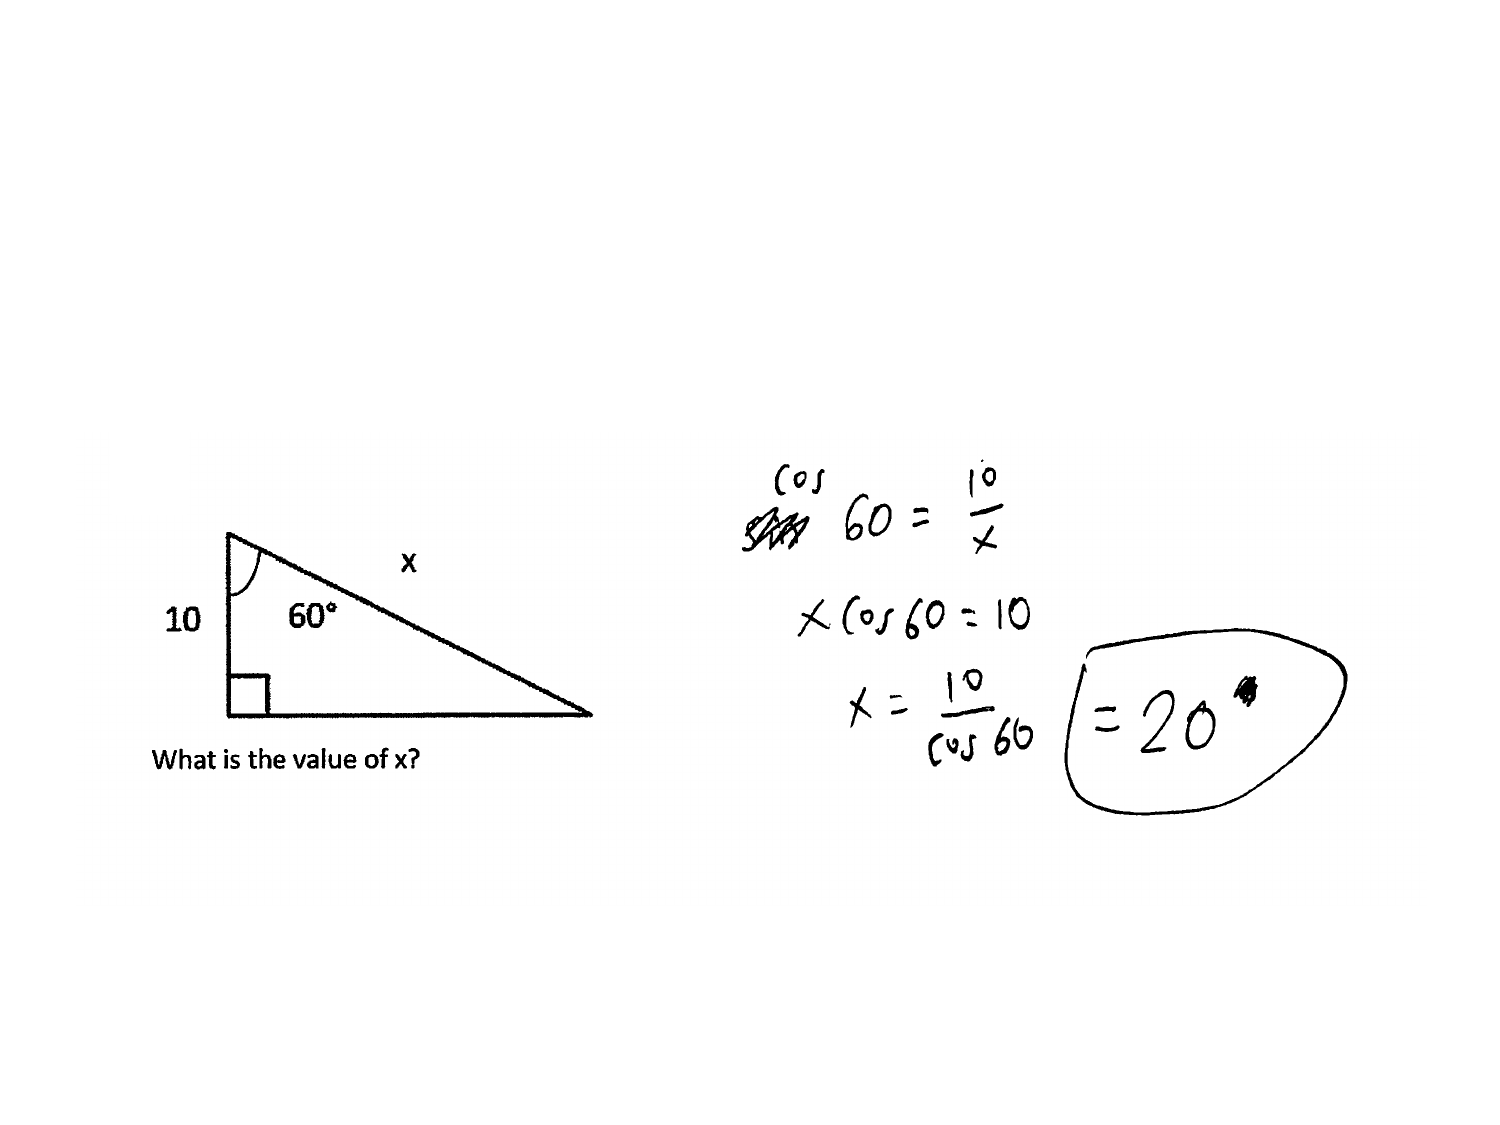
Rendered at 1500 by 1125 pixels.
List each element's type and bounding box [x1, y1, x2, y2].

list [76, 431, 1427, 906]
